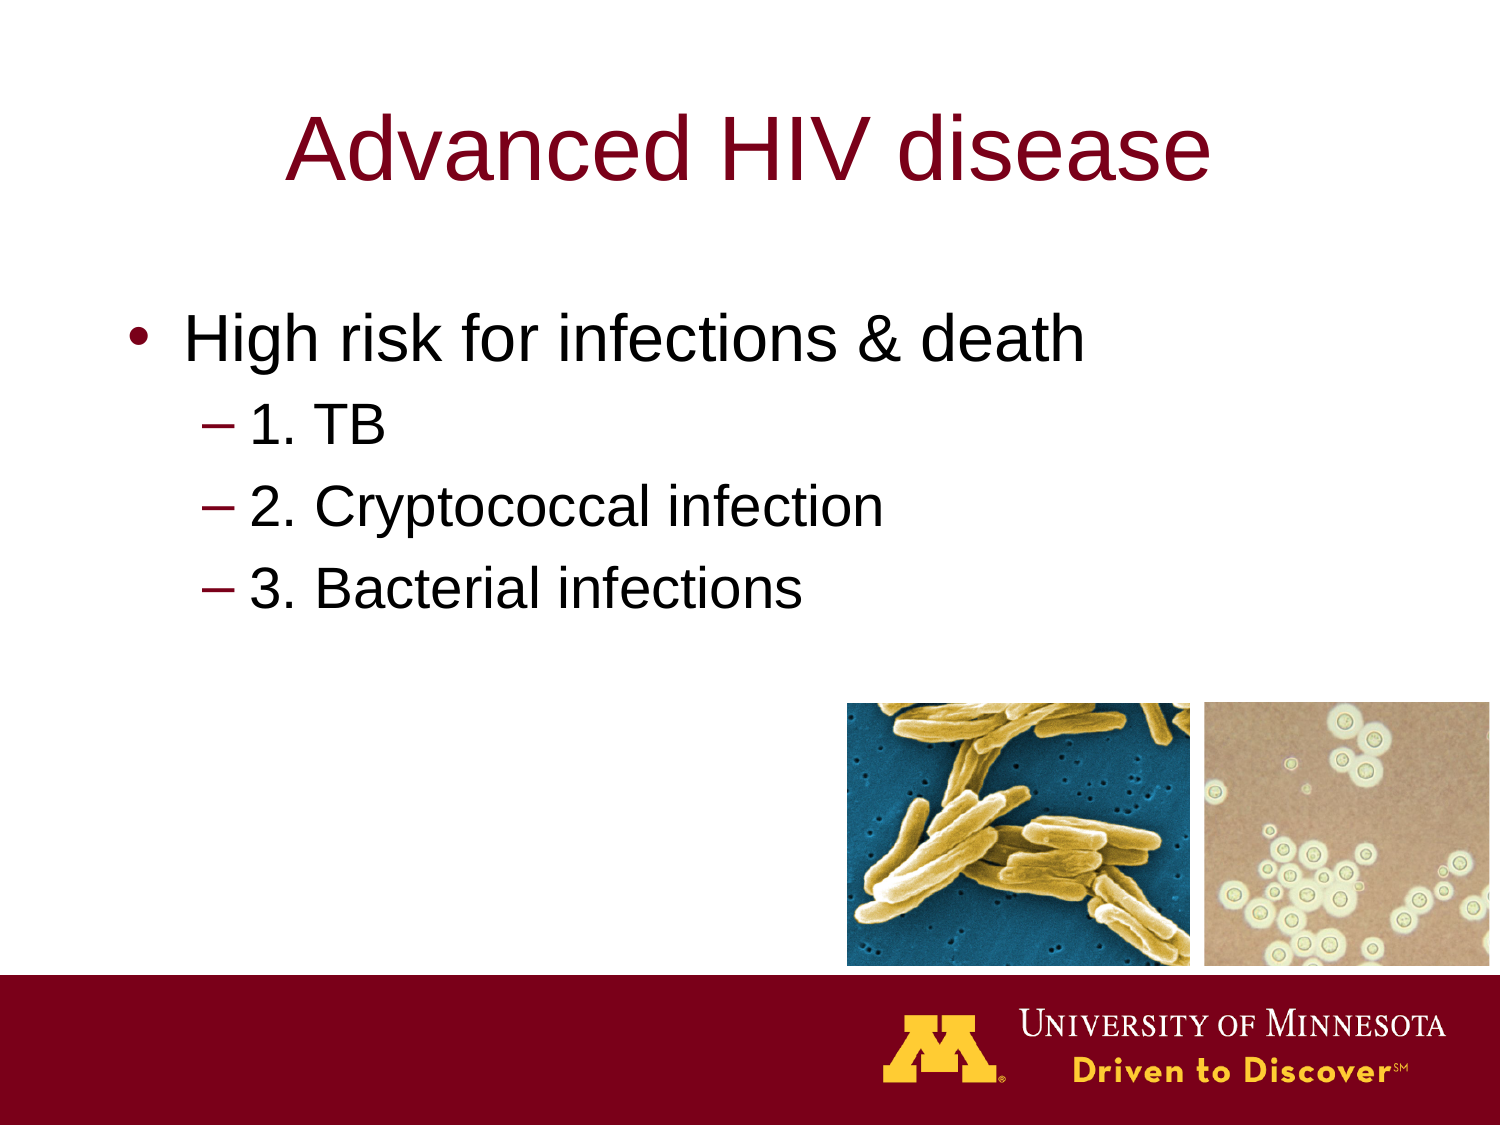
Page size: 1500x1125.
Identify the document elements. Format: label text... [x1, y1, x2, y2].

picture [847, 702, 1190, 967]
picture [1204, 702, 1490, 967]
picture [0, 975, 1500, 1125]
list High risk for infections & death 1. TB 2. Cryptococcal infection 3. Bacterial infections [112, 287, 1388, 938]
title Advanced HIV disease [112, 50, 1388, 238]
